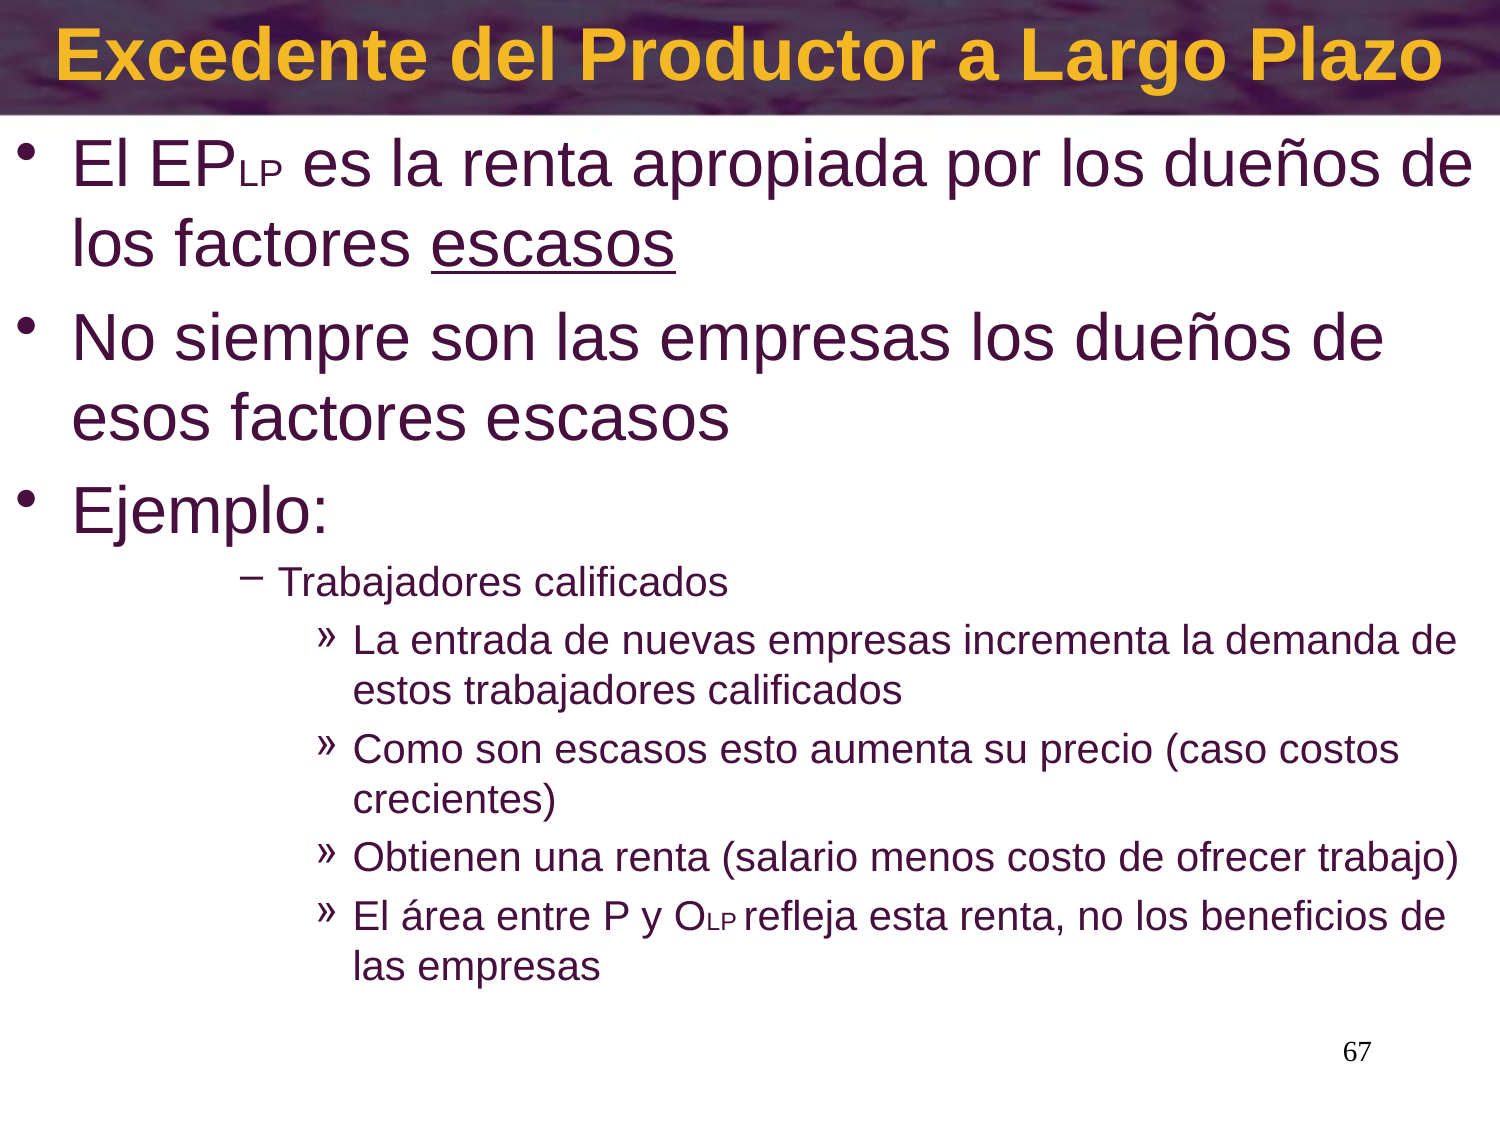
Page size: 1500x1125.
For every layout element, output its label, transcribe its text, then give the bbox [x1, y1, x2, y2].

list El EPLP es la renta apropiada por los dueños de los factores escasos No siempre son las empresas los dueños de esos factores escasos Ejemplo: Trabajadores calificados La entrada de nuevas empresas incrementa la demanda de estos trabajadores calificados Como son escasos esto aumenta su precio (caso costos crecientes) Obtienen una renta (salario menos costo de ofrecer trabajo) El área entre P y OLP refleja esta renta, no los beneficios de las empresas [0, 113, 1500, 1125]
text_box Excedente del Productor a Largo Plazo [0, 0, 1500, 113]
